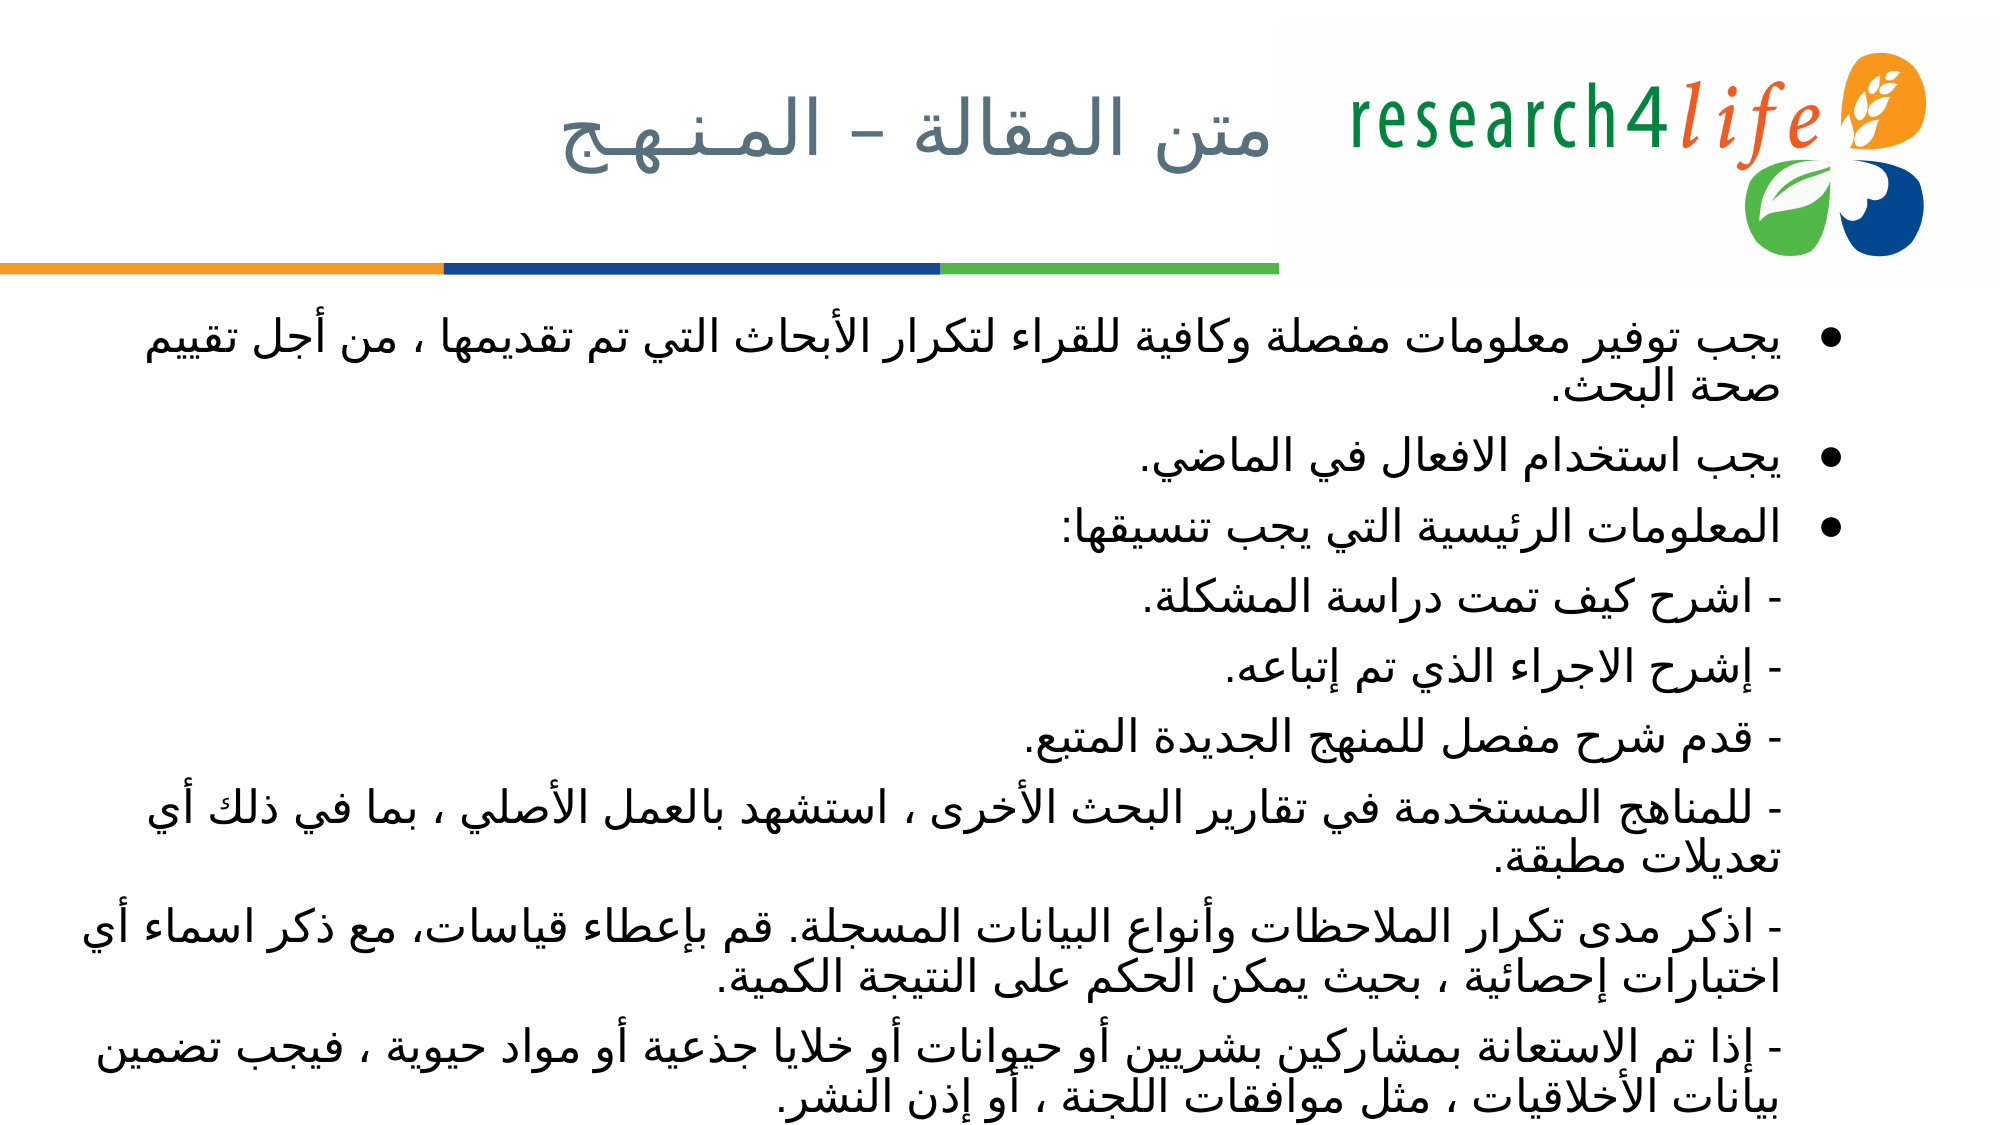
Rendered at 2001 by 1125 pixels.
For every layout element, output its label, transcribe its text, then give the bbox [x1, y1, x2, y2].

picture [1279, 22, 2000, 285]
list يجب توفير معلومات مفصلة وكافية للقراء لتكرار الأبحاث التي تم تقديمها ، من أجل تقييم صحة البحث. يجب استخدام الافعال في الماضي. المعلومات الرئيسية التي يجب تنسيقها: - اشرح كيف تمت دراسة المشكلة. - إشرح الاجراء الذي تم إتباعه. - قدم شرح مفصل للمنهج الجديدة المتبع. - للمناهج المستخدمة في تقارير البحث الأخرى ، استشهد بالعمل الأصلي ، بما في ذلك أي تعديلات مطبقة. - اذكر مدى تكرار الملاحظات وأنواع البيانات المسجلة. قم بإعطاء قياسات، مع ذكر اسماء أي اختبارات إحصائية ، بحيث يمكن الحكم على النتيجة الكمية. - إذا تم الاستعانة بمشاركين بشريين أو حيوانات أو خلايا جذعية أو مواد حيوية ، فيجب تضمين بيانات الأخلاقيات ، مثل موافقات اللجنة ، أو إذن النشر. (George Mason University, 2021), (Researcher Academy, 2018b) [52, 305, 1873, 1125]
title متن المقالة – المـنـهـج [497, 81, 1291, 259]
